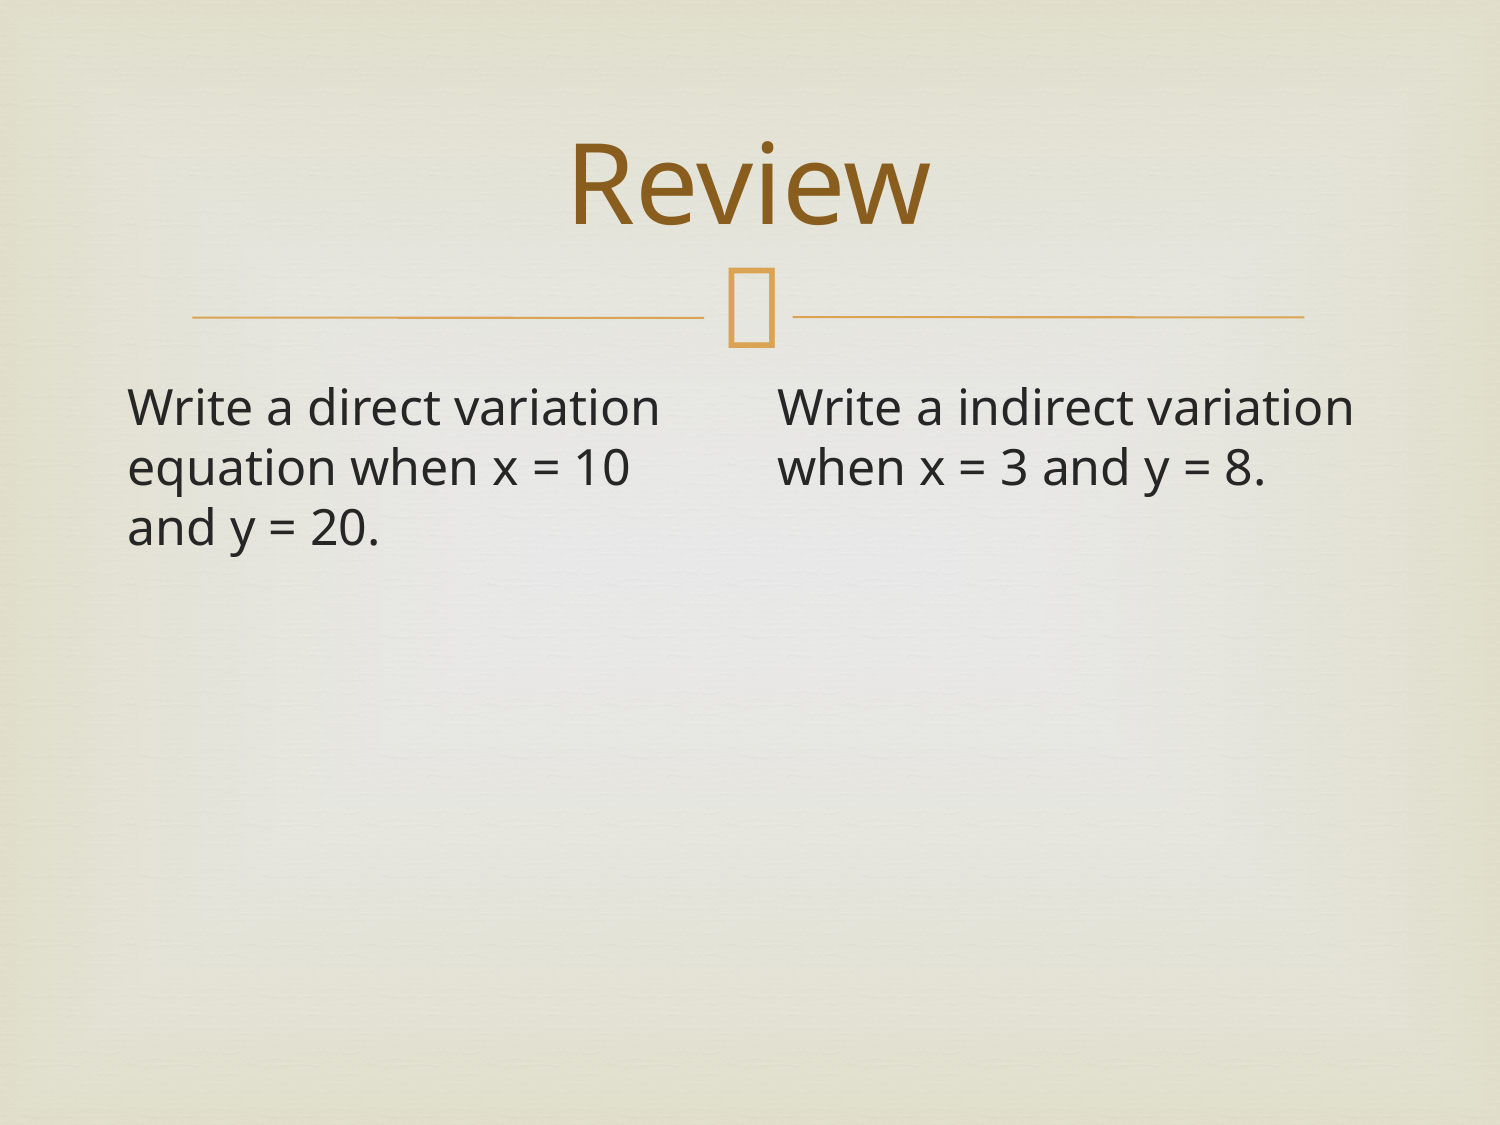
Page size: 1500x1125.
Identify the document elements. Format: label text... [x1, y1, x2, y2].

title Review [112, 93, 1386, 267]
list Write a indirect variation when x = 3 and y = 8. [761, 367, 1386, 1004]
list Write a direct variation equation when x = 10 and y = 20. [112, 367, 737, 1004]
